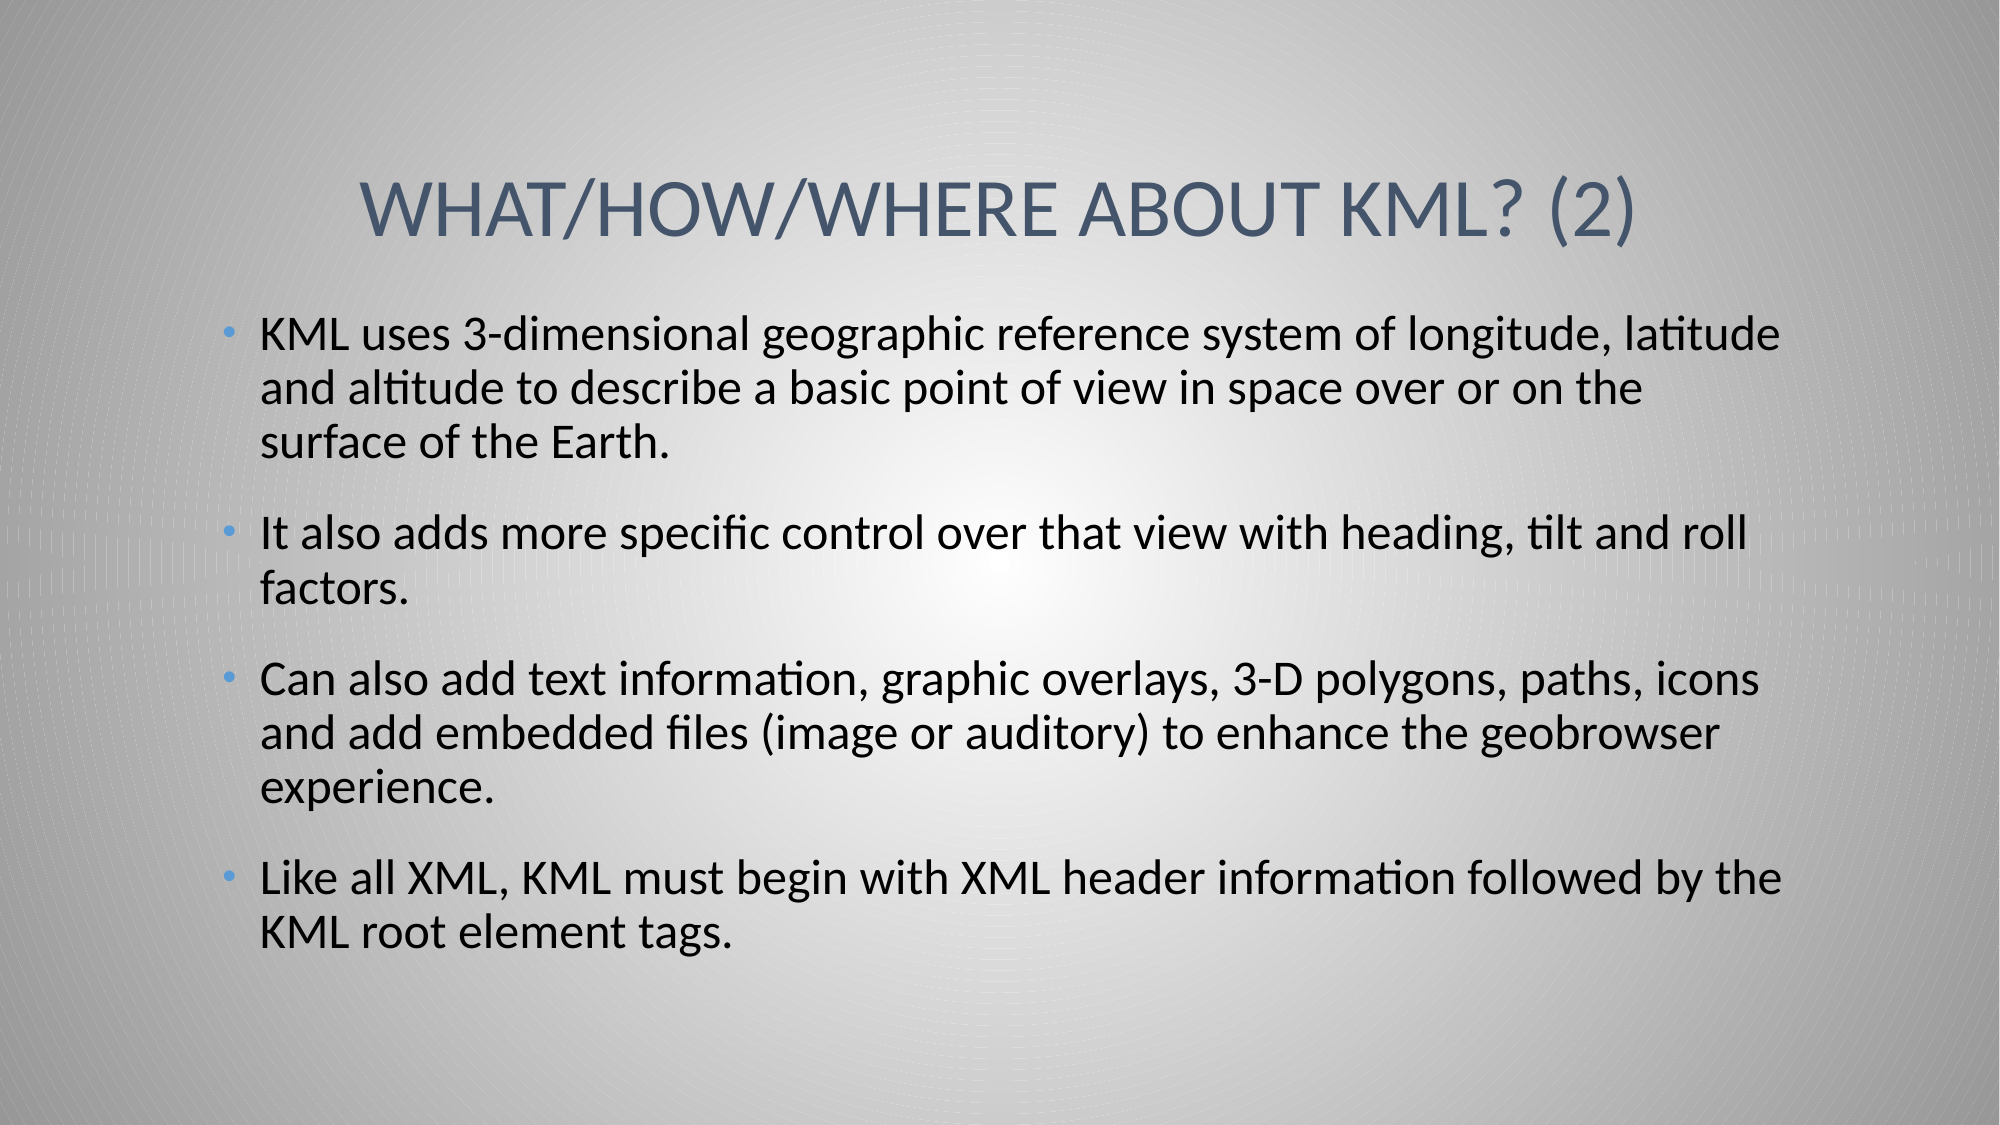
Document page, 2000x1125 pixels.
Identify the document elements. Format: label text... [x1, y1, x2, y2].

title What/how/where about kml? (2) [199, 45, 1800, 263]
list KML uses 3-dimensional geographic reference system of longitude, latitude and altitude to describe a basic point of view in space over or on the surface of the Earth. It also adds more specific control over that view with heading, tilt and roll factors. Can also add text information, graphic overlays, 3-D polygons, paths, icons and add embedded files (image or auditory) to enhance the geobrowser experience. Like all XML, KML must begin with XML header information followed by the KML root element tags. [199, 299, 1800, 1013]
